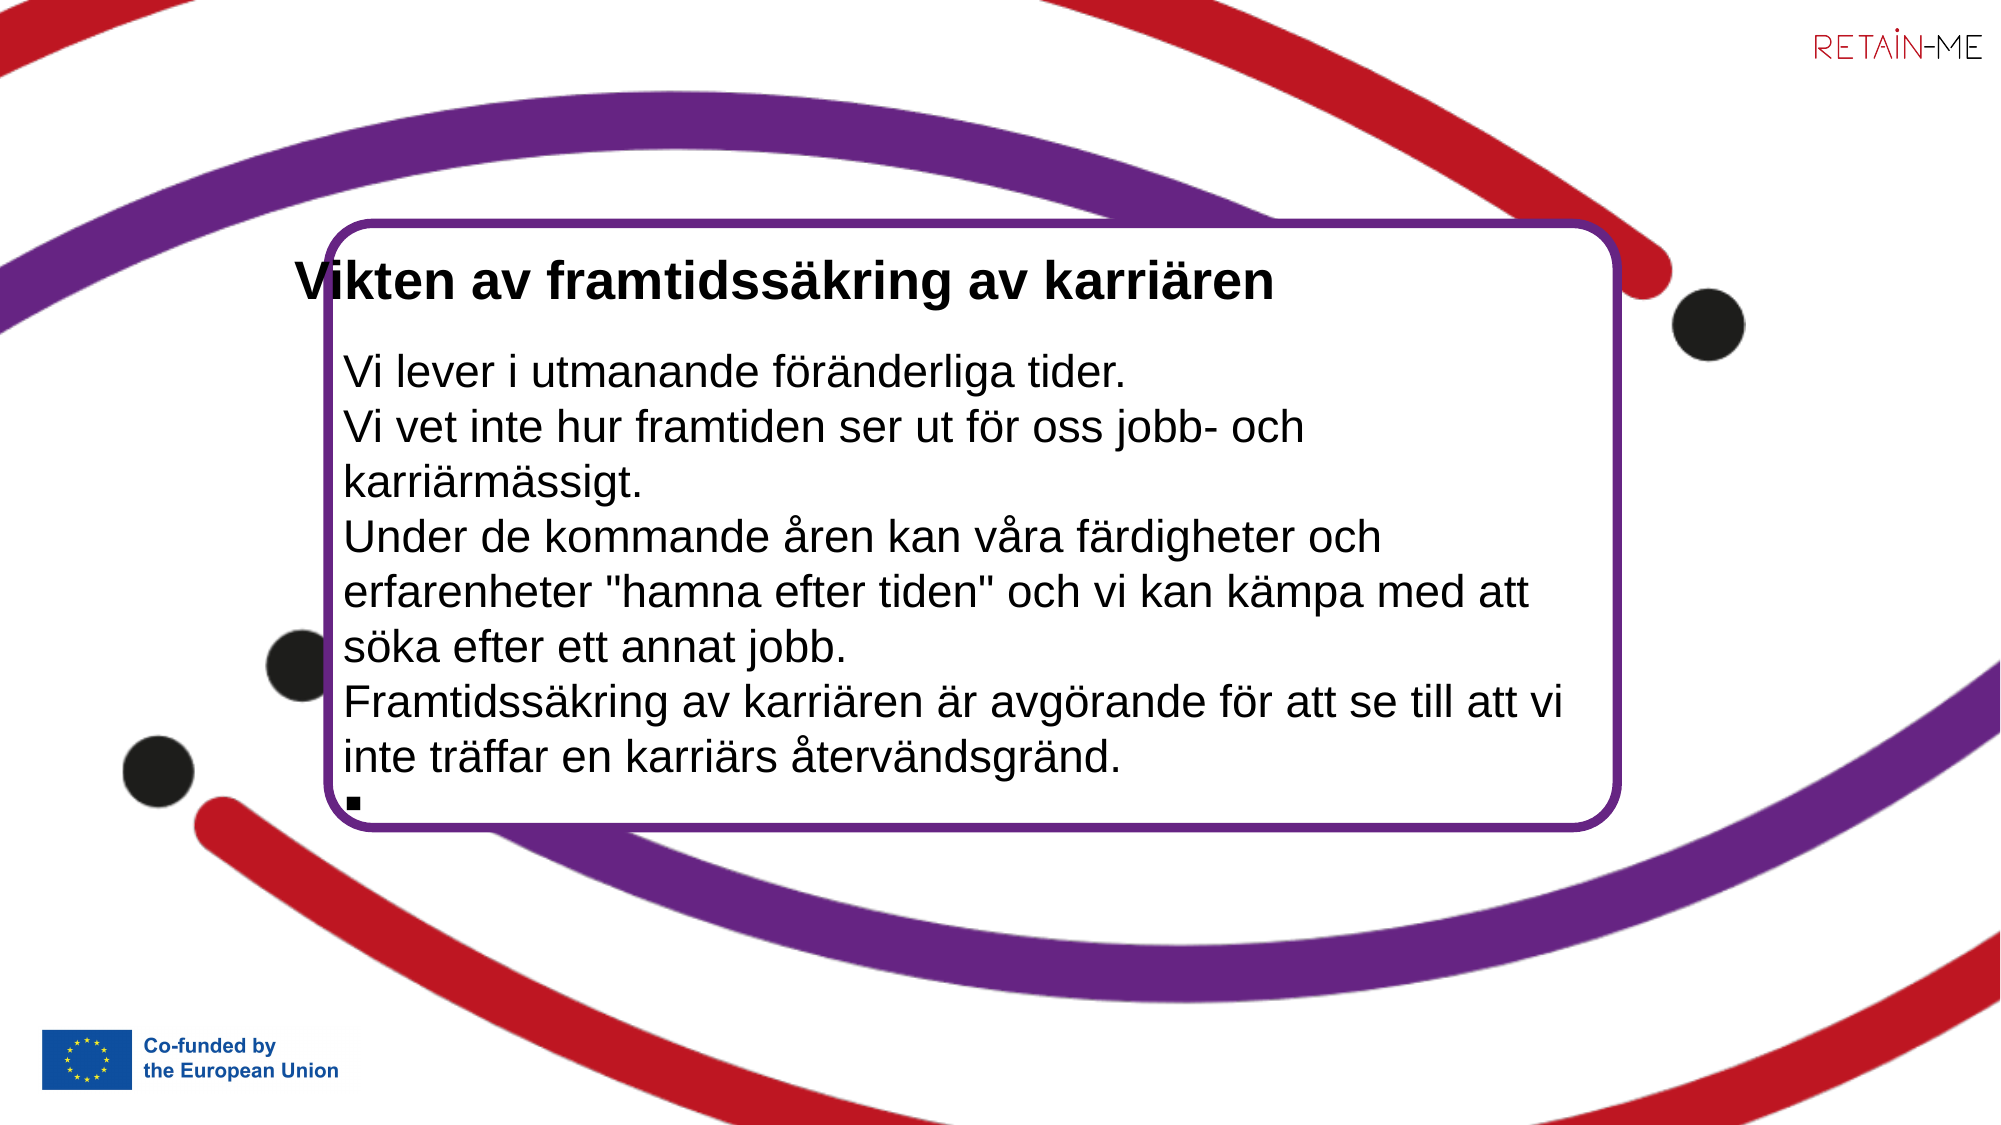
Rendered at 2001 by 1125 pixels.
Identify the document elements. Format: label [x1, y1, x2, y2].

picture [0, 0, 2001, 1125]
picture [1815, 28, 1983, 59]
text_box [0, 1016, 116, 1103]
